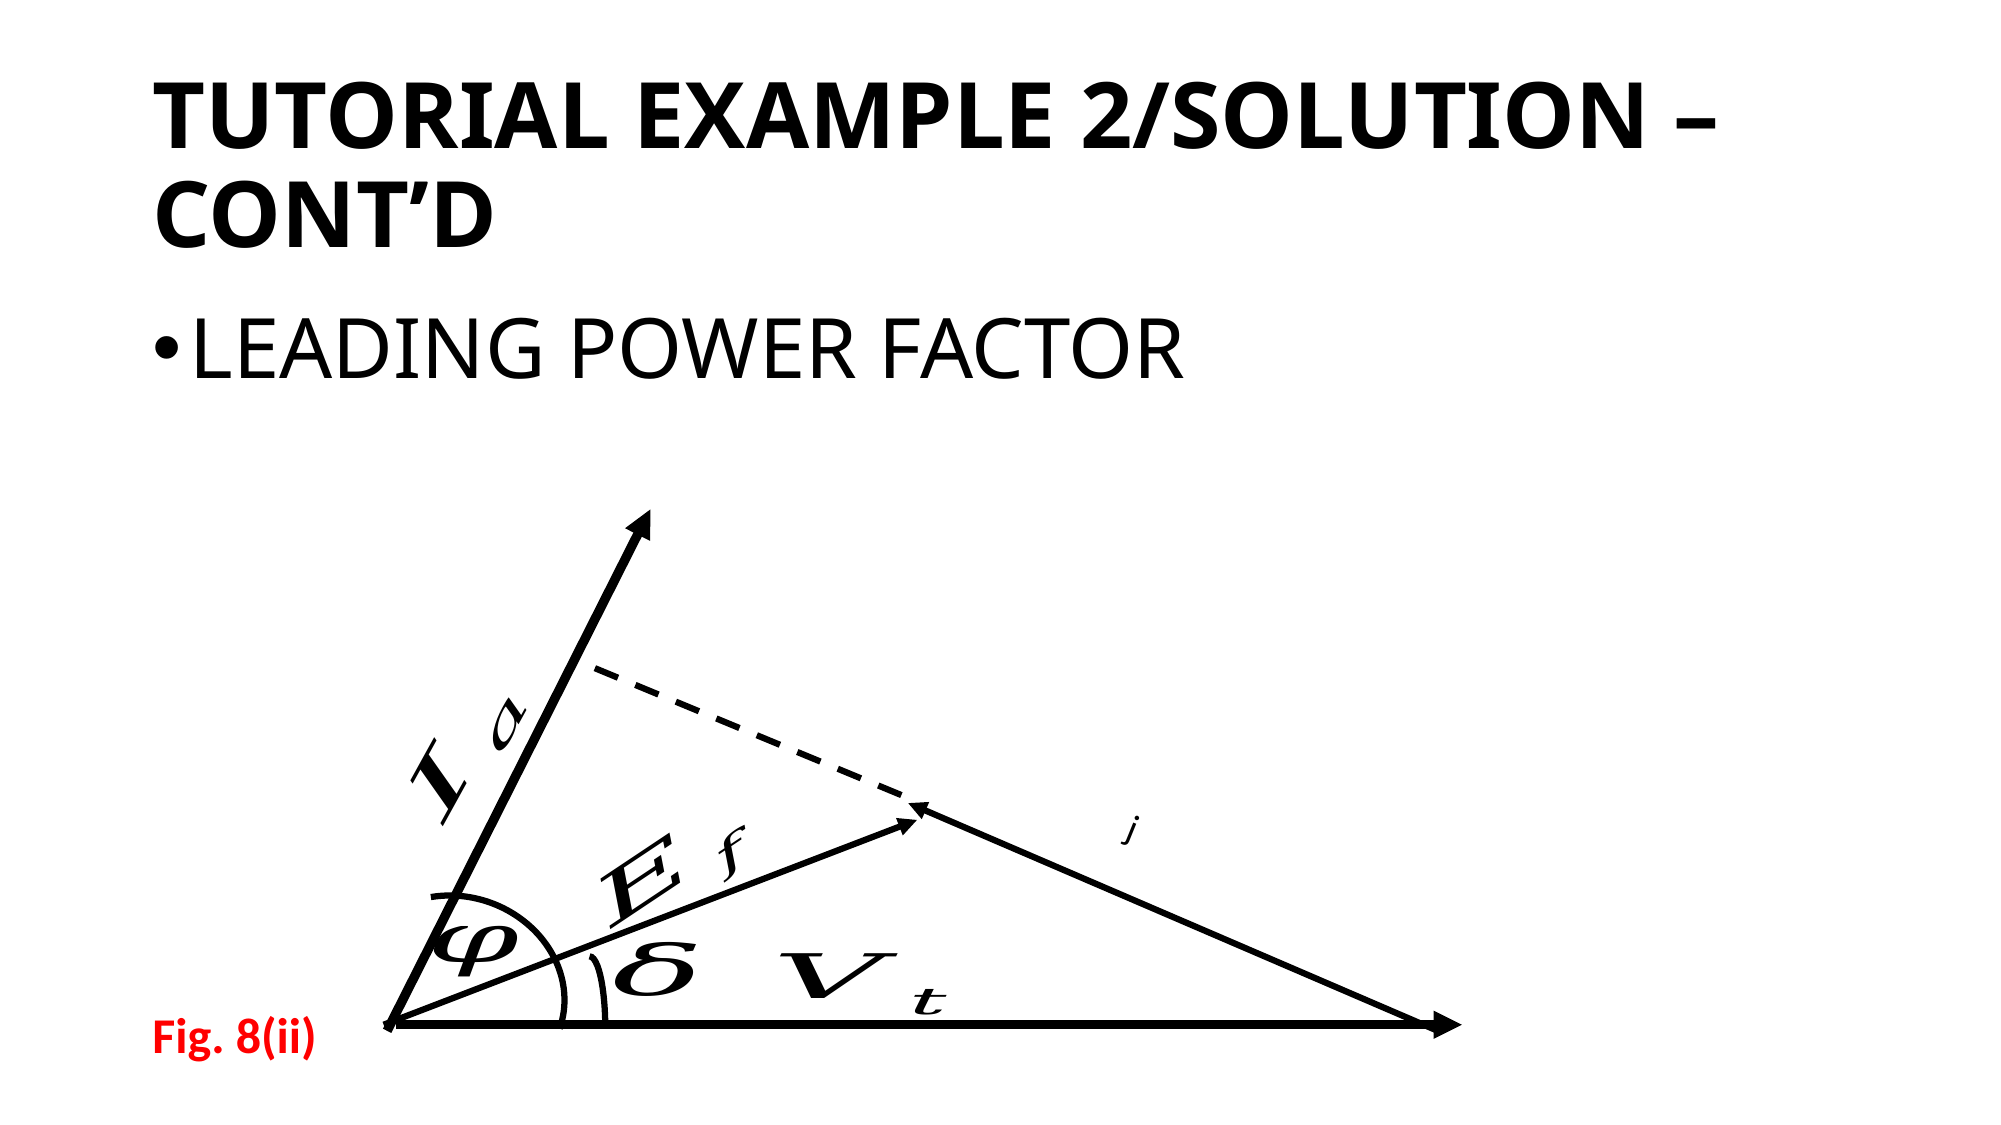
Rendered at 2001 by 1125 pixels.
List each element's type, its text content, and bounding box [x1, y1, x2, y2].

title TUTORIAL EXAMPLE 2/SOLUTION – CONT’D [137, 59, 1863, 278]
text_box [349, 509, 1462, 1098]
text_box Fig. 8(ii) [137, 996, 349, 1071]
